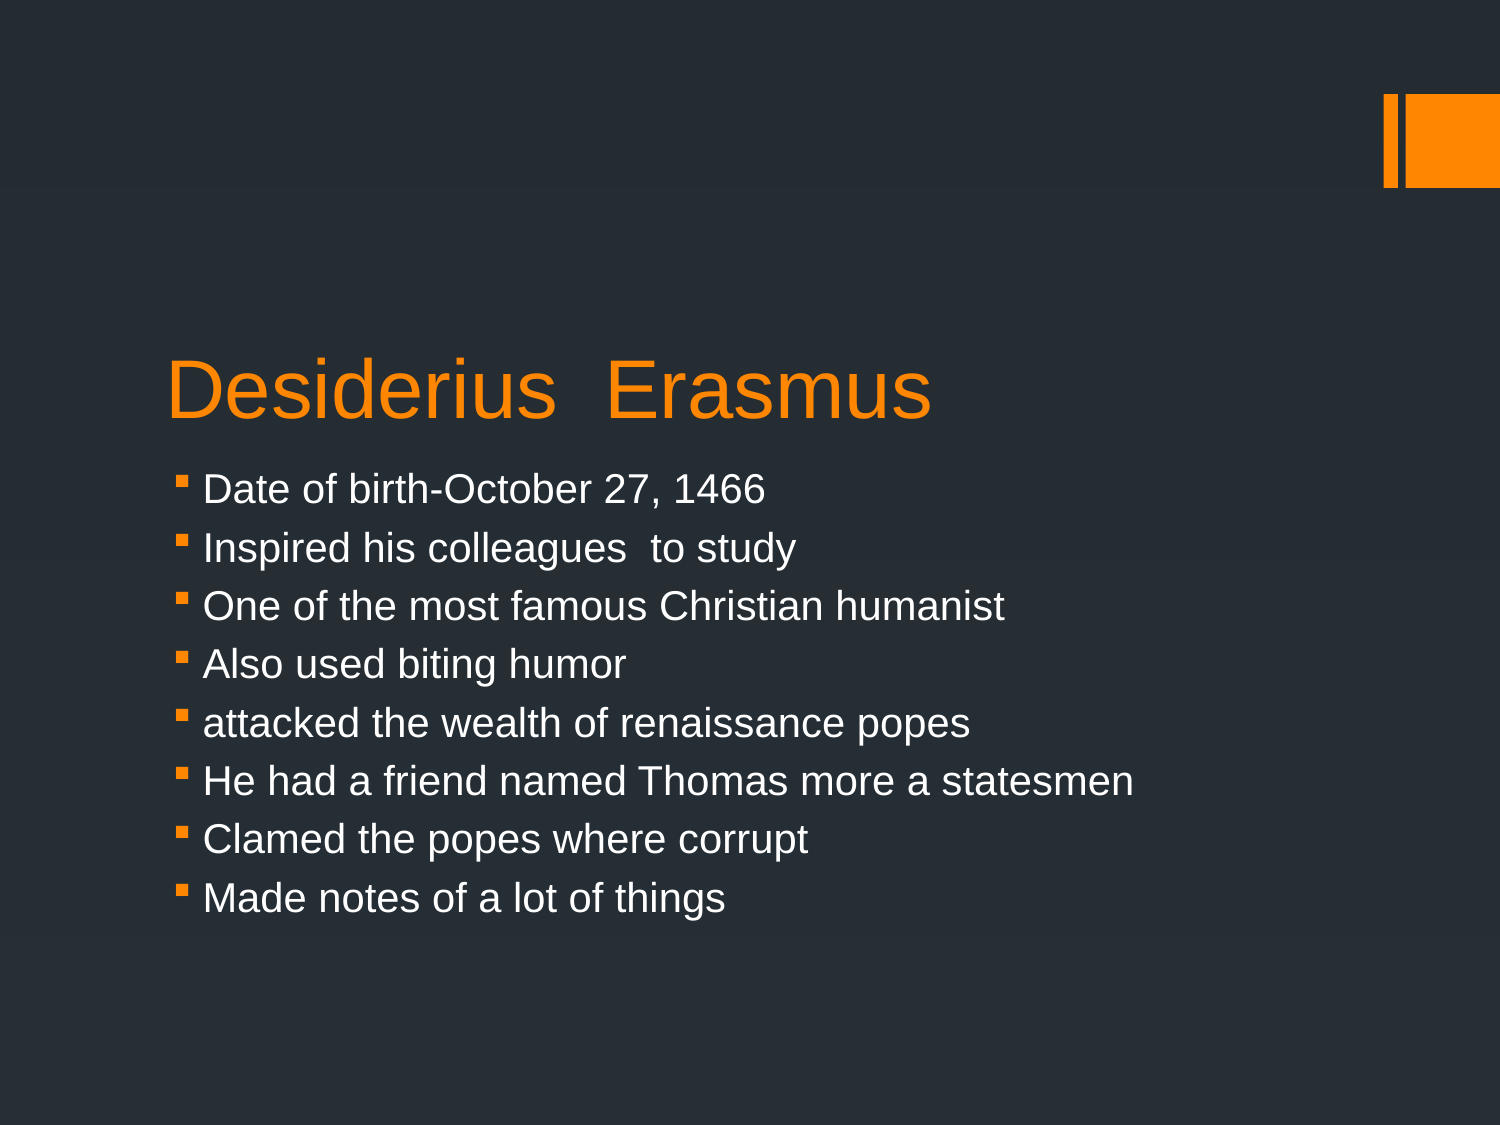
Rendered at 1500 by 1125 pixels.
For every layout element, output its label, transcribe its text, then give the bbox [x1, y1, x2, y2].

list Date of birth-October 27, 1466 Inspired his colleagues to study One of the most famous Christian humanist Also used biting humor attacked the wealth of renaissance popes He had a friend named Thomas more a statesmen Clamed the popes where corrupt Made notes of a lot of things [150, 454, 1350, 1035]
title Desiderius Erasmus [150, 253, 1350, 443]
